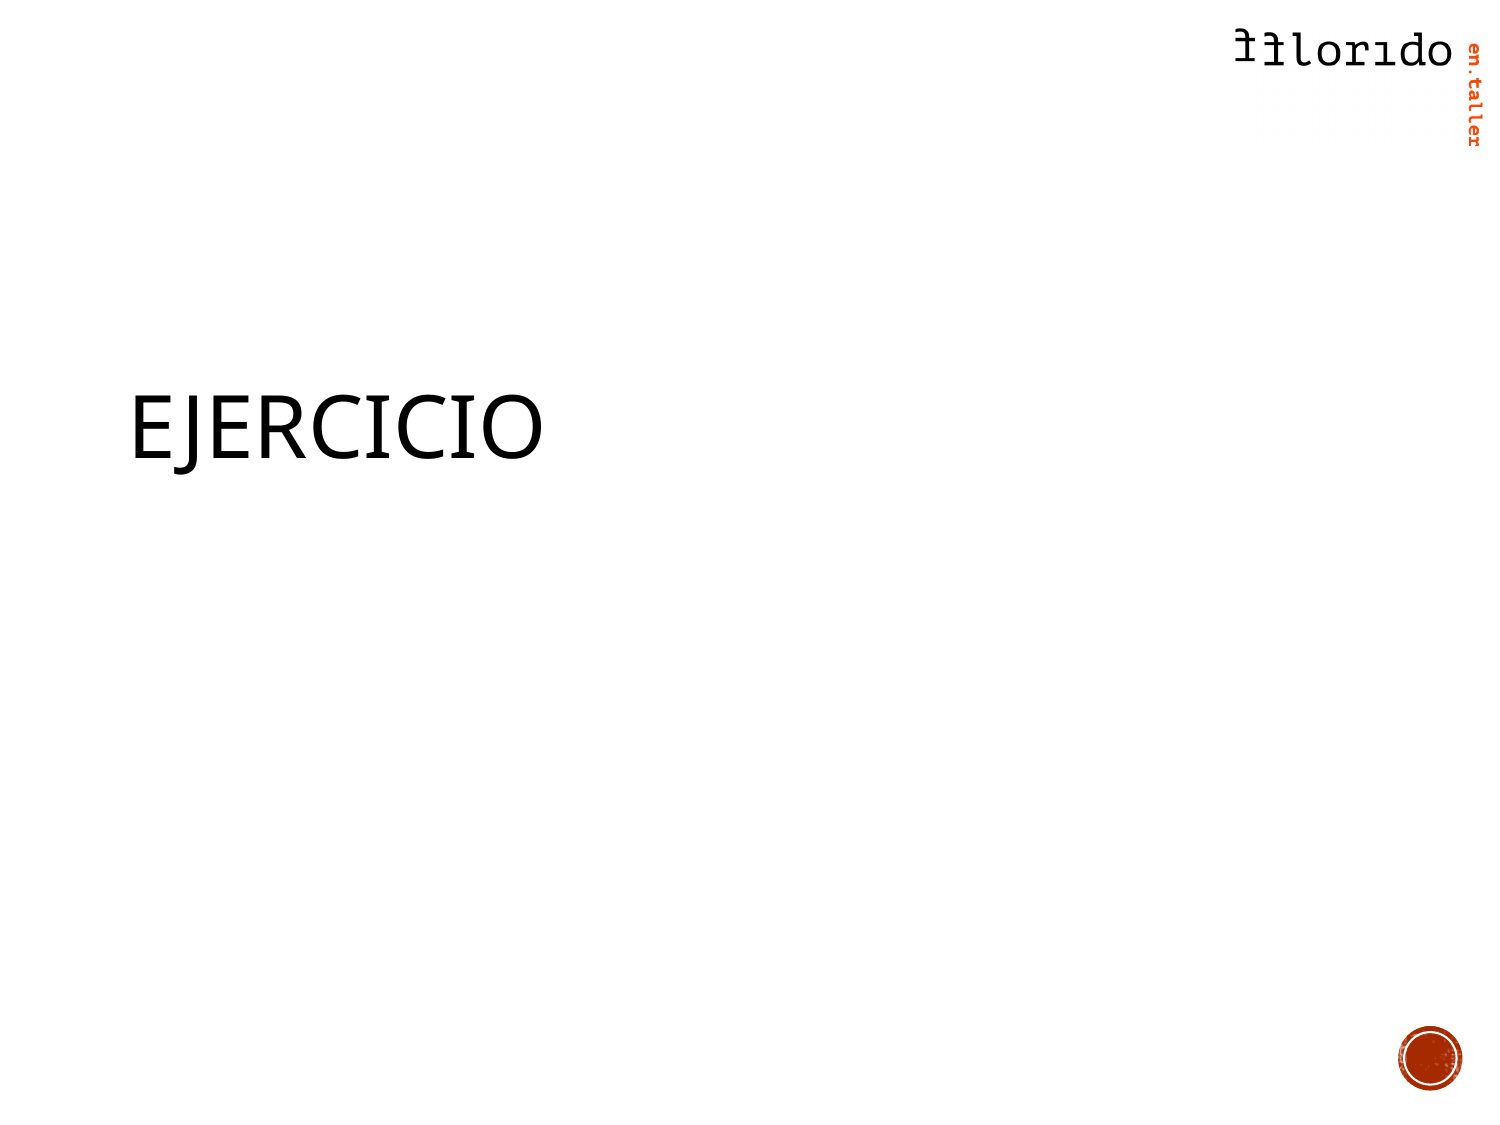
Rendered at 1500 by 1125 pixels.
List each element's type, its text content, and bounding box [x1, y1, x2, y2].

title Ejercicio [112, 298, 1388, 563]
picture [1234, 26, 1487, 146]
